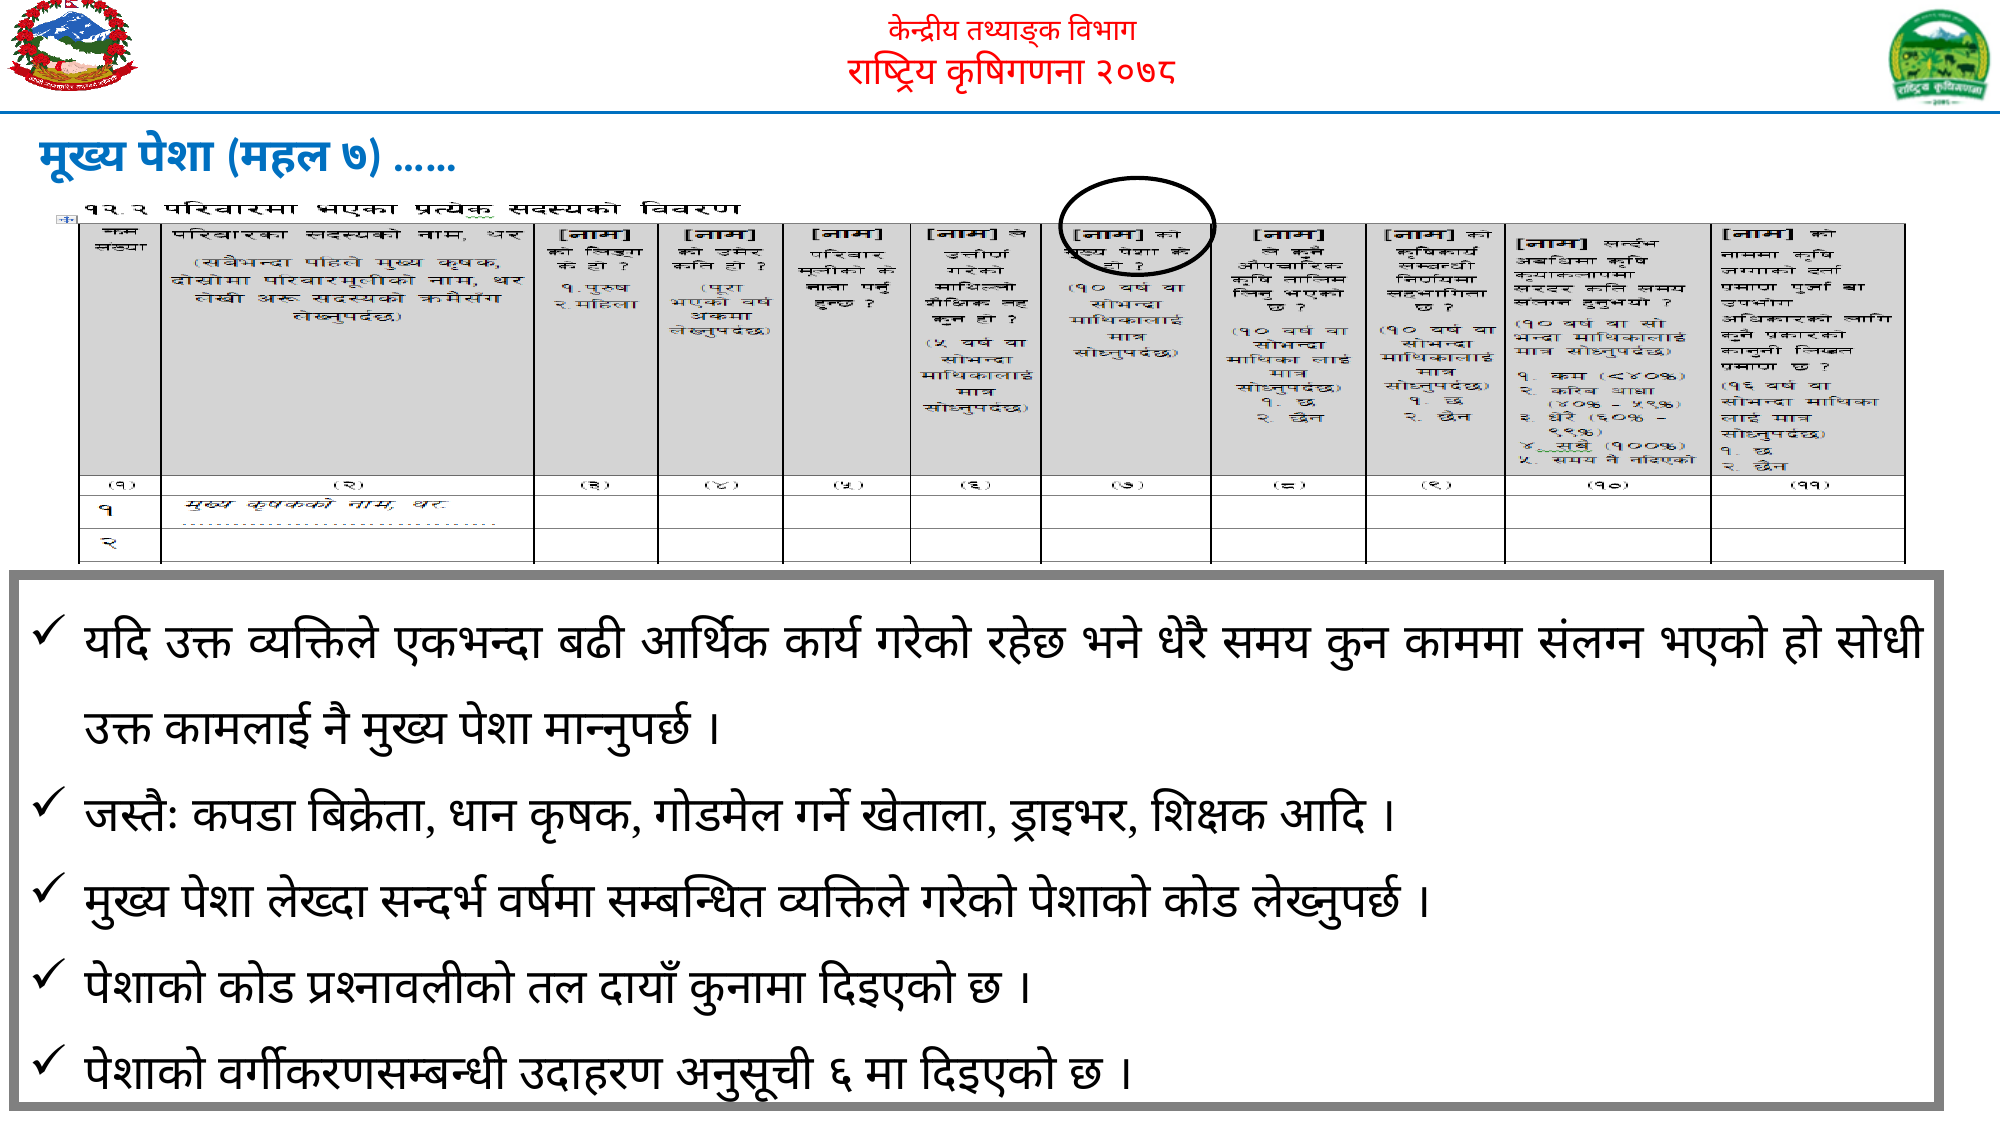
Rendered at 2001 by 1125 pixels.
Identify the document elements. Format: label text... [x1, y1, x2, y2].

picture [20, 188, 1972, 565]
text_box [1138, 175, 1188, 187]
picture [7, 0, 138, 91]
text_box मूख्य पेशा (महल ७) …… [24, 117, 1138, 187]
text_box यदि उक्त व्यक्तिले एकभन्दा बढी आर्थिक कार्य गरेको रहेछ भने धेरै समय कुन काममा संलग्न भएको हो सोधी उक्त कामलाई नै मुख्य पेशा मान्नुपर्छ । जस्तैः कपडा बिक्रेता, धान कृषक, गोडमेल गर्ने खेताला, ड्राइभर, शिक्षक आदि । मुख्य पेशा लेख्दा सन्दर्भ वर्षमा सम्बन्धित व्यक्तिले गरेको पेशाको कोड लेख्नुपर्छ । पेशाको कोड प्रश्नावलीको तल दायाँ कुनामा दिइएको छ । पेशाको वर्गीकरणसम्बन्धी उदाहरण अनुसूची ६ मा दिइएको छ । [13, 574, 1939, 1107]
picture [1887, 4, 1993, 110]
